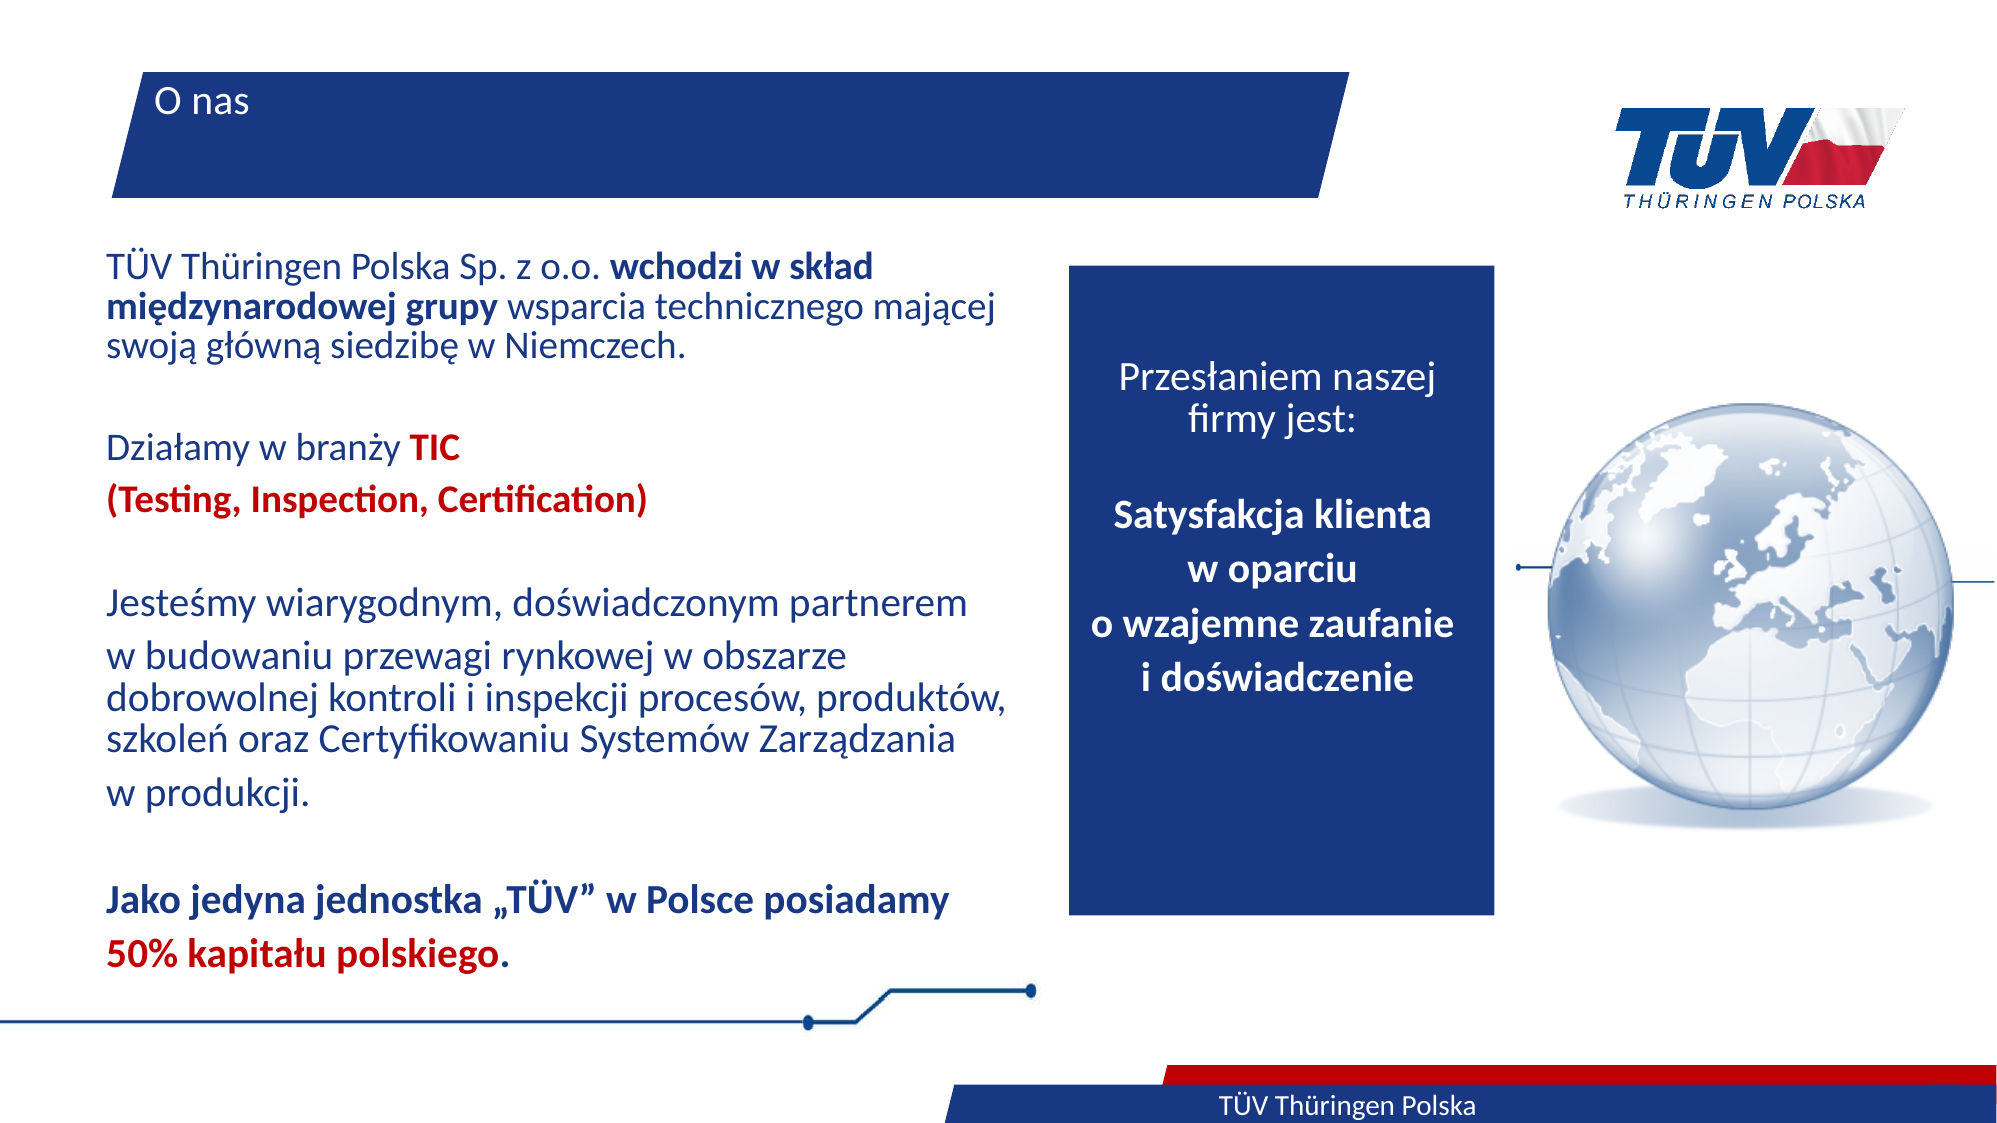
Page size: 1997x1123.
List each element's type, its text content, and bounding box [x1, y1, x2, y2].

text_box Przesłaniem naszej firmy jest: Satysfakcja klienta w oparciu o wzajemne zaufanie i doświadczenie [1064, 295, 1491, 827]
list TÜV Thüringen Polska Sp. z o.o. wchodzi w skład międzynarodowej grupy wsparcia technicznego mającej swoją główną siedzibę w Niemczech. Działamy w branży TIC (Testing, Inspection, Certification) Jesteśmy wiarygodnym, doświadczonym partnerem w budowaniu przewagi rynkowej w obszarze dobrowolnej kontroli i inspekcji procesów, produktów, szkoleń oraz Certyfikowaniu Systemów Zarządzania w produkcji. Jako jedyna jednostka „TÜV” w Polsce posiadamy 50% kapitału polskiego. [86, 240, 1034, 1004]
picture [0, 951, 1058, 1056]
picture [1612, 104, 1911, 212]
picture [1506, 396, 1995, 849]
list O nas [134, 73, 1318, 197]
text_box [1067, 264, 1496, 917]
